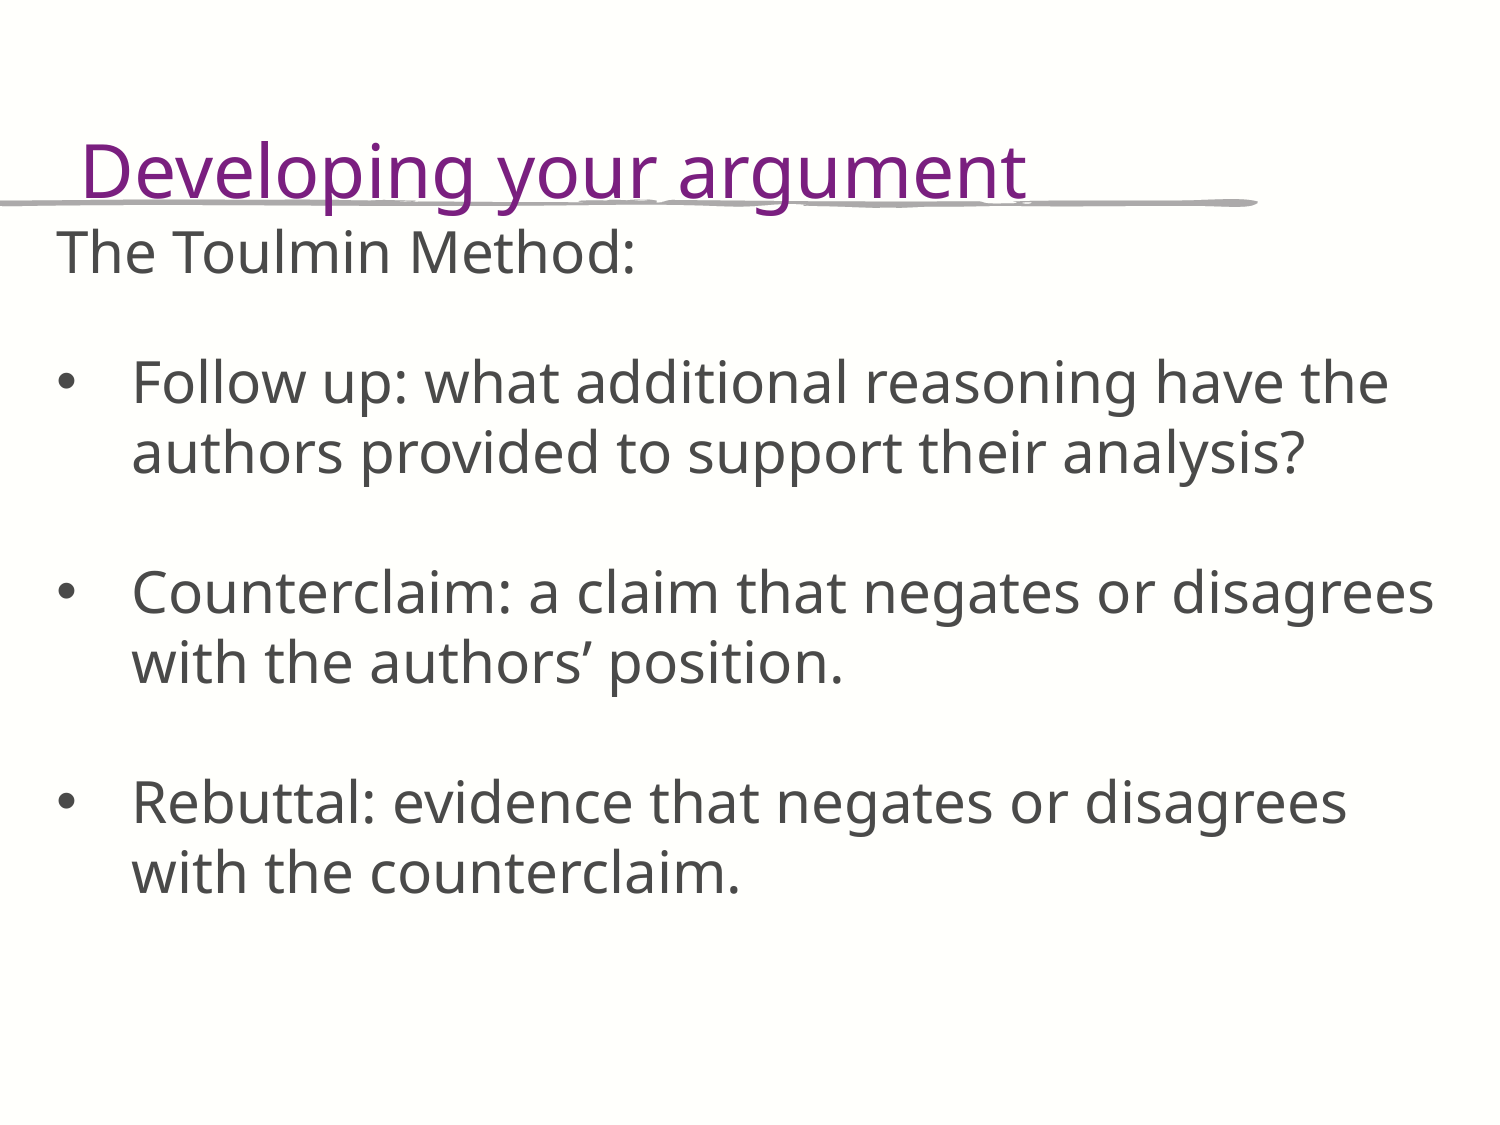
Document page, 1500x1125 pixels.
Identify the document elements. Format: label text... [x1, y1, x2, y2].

text_box The Toulmin Method: Follow up: what additional reasoning have the authors provided to support their analysis? Counterclaim: a claim that negates or disagrees with the authors’ position. Rebuttal: evidence that negates or disagrees with the counterclaim. [41, 208, 1460, 958]
list Developing your argument [29, 30, 1258, 197]
picture [0, 199, 1258, 208]
